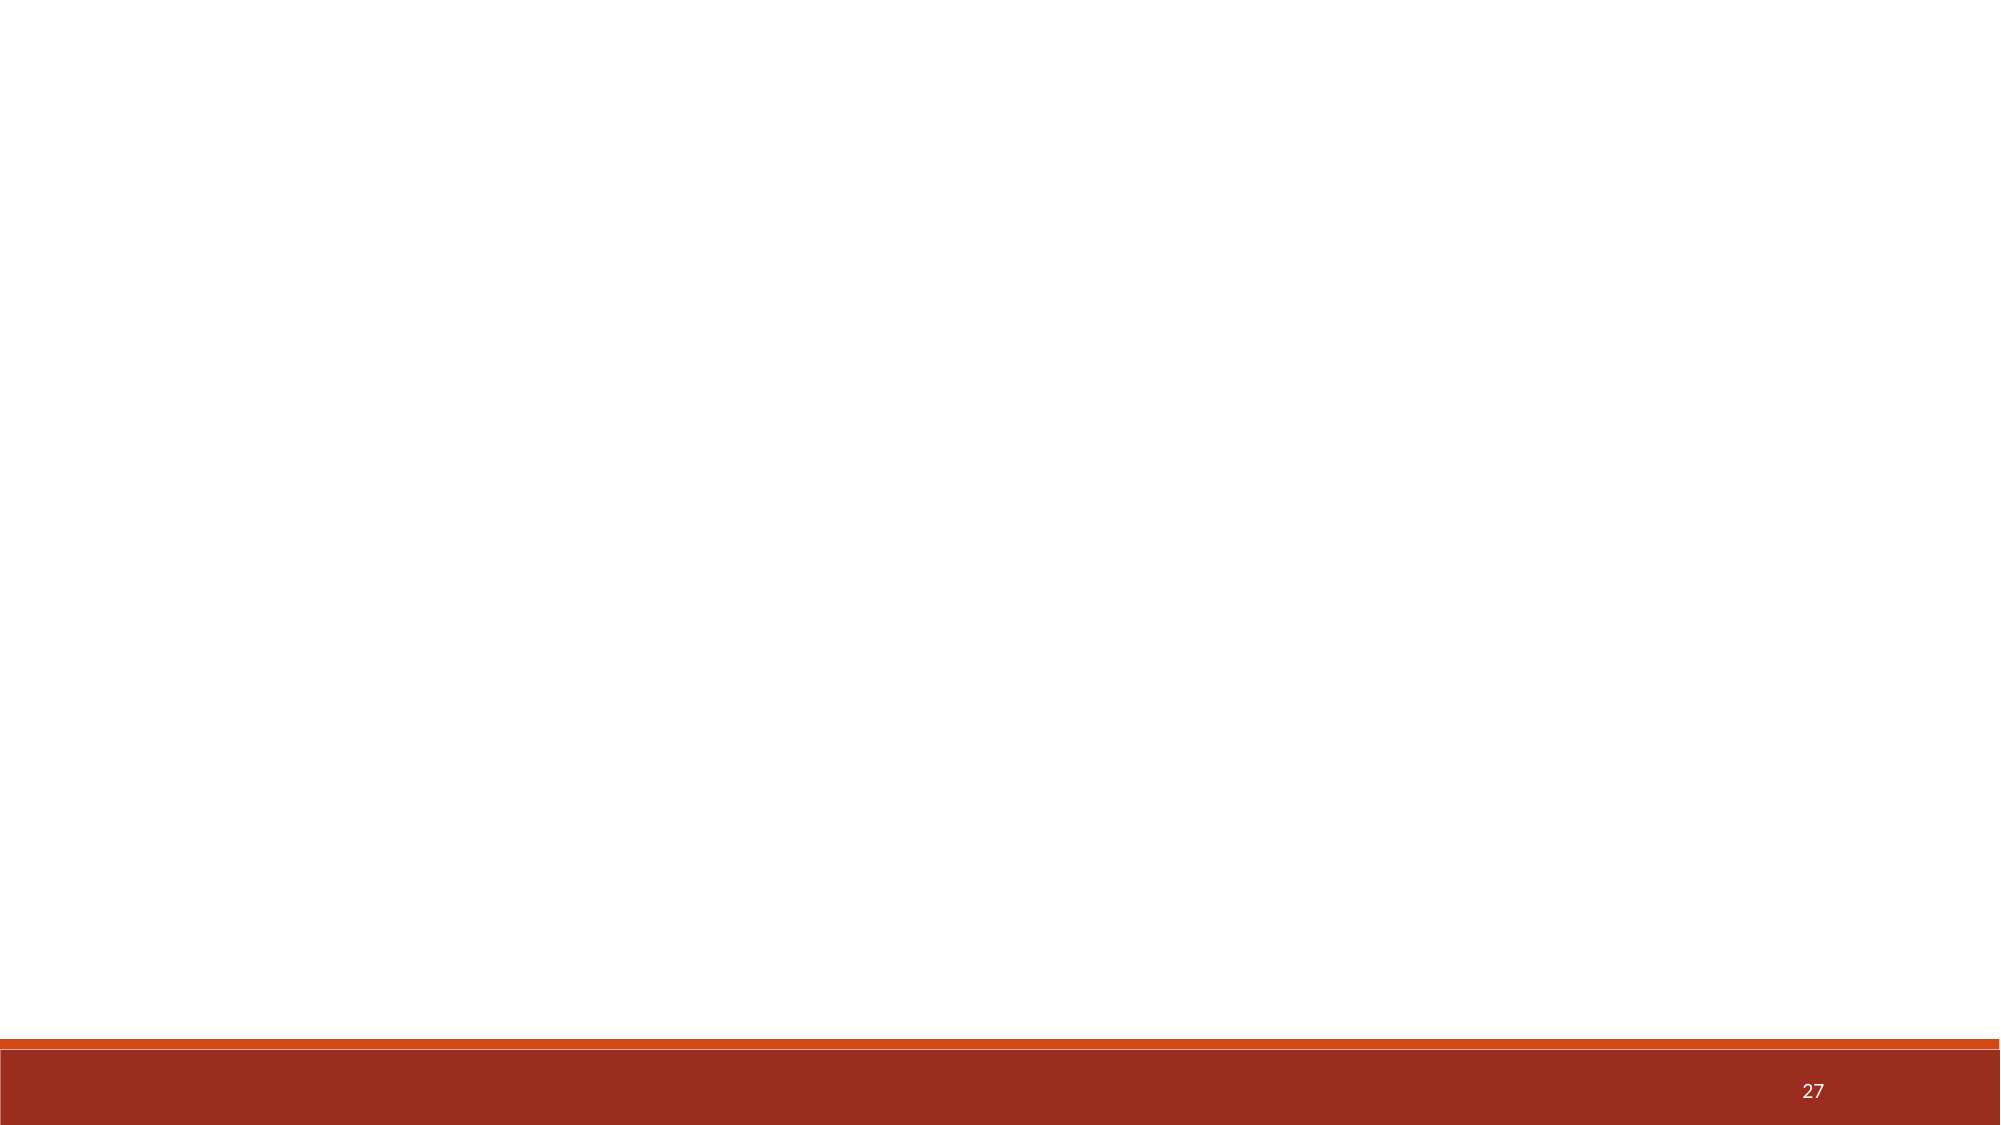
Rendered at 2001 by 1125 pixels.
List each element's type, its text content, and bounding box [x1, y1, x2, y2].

slide_number 27 [1624, 1059, 1840, 1120]
